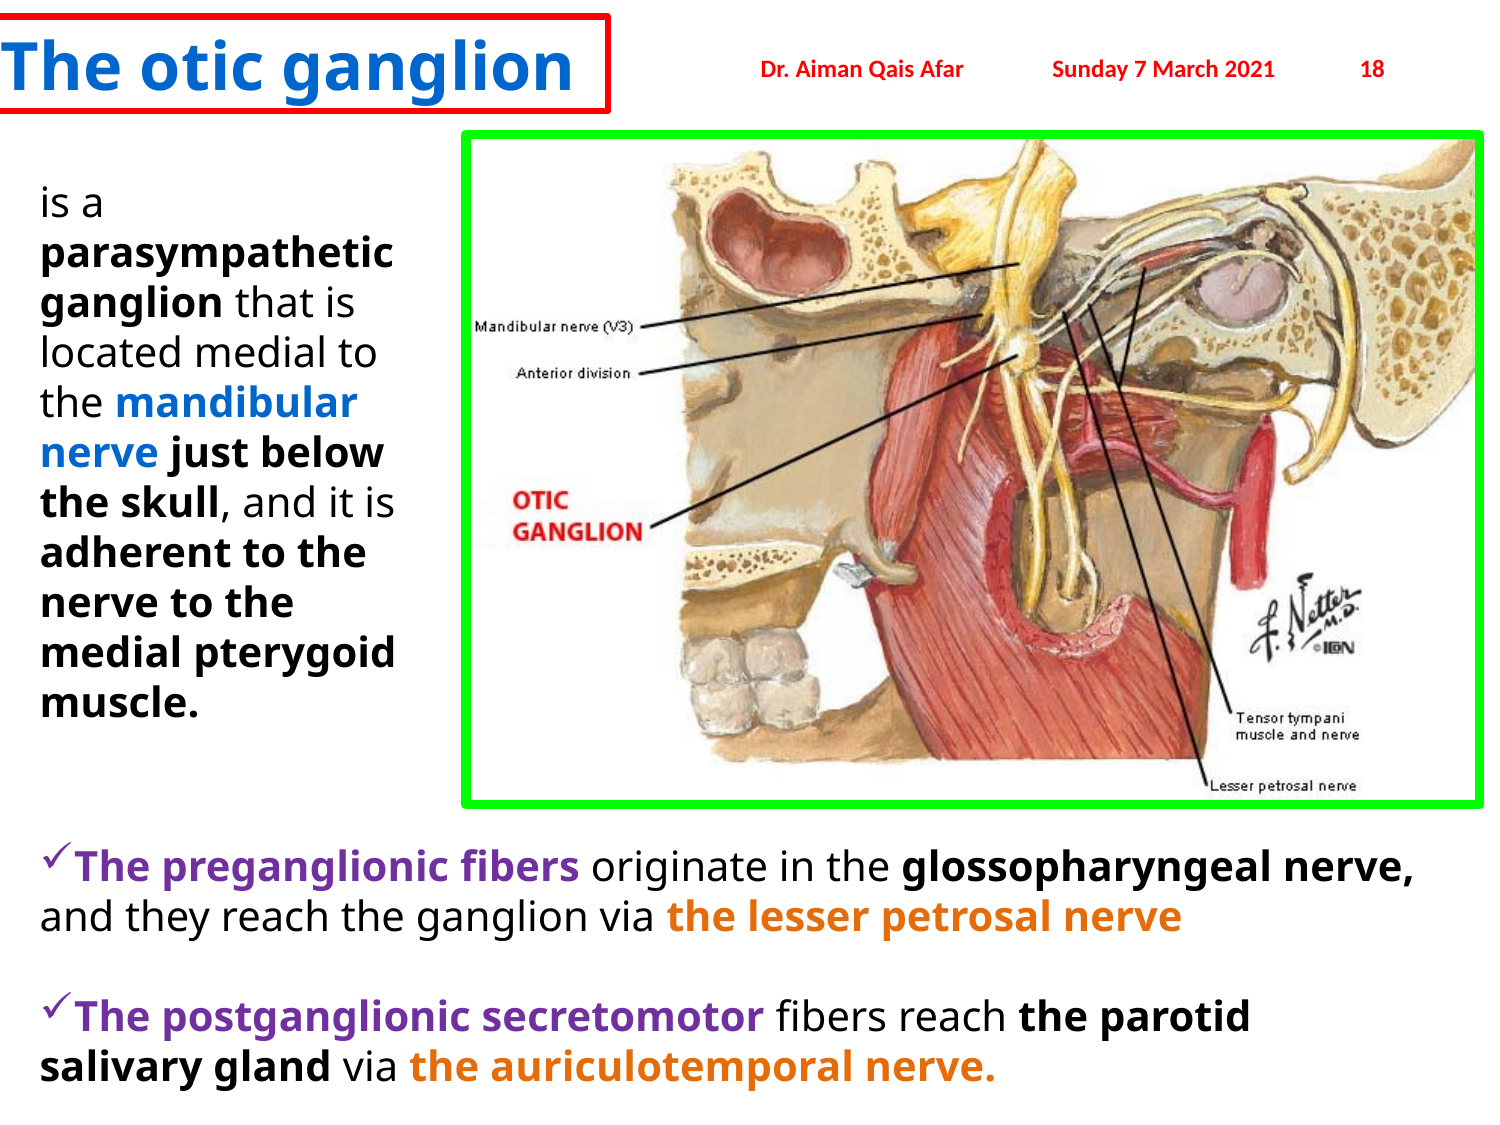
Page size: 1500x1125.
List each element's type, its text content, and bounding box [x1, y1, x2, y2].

picture [470, 138, 1476, 801]
text_box is a parasympathetic ganglion that is located medial to the mandibular nerve just below the skull, and it is adherent to the nerve to the medial pterygoid muscle. [24, 168, 461, 734]
slide_number 18 [1325, 37, 1400, 98]
footer Dr. Aiman Qais Afar [624, 37, 1100, 98]
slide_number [1100, 37, 1313, 98]
text_box The preganglionic fibers originate in the glossopharyngeal nerve, and they reach the ganglion via the lesser petrosal nerve The postganglionic secretomotor fibers reach the parotid salivary gland via the auriculotemporal nerve. [24, 832, 1438, 1098]
text_box The otic ganglion [0, 16, 608, 112]
